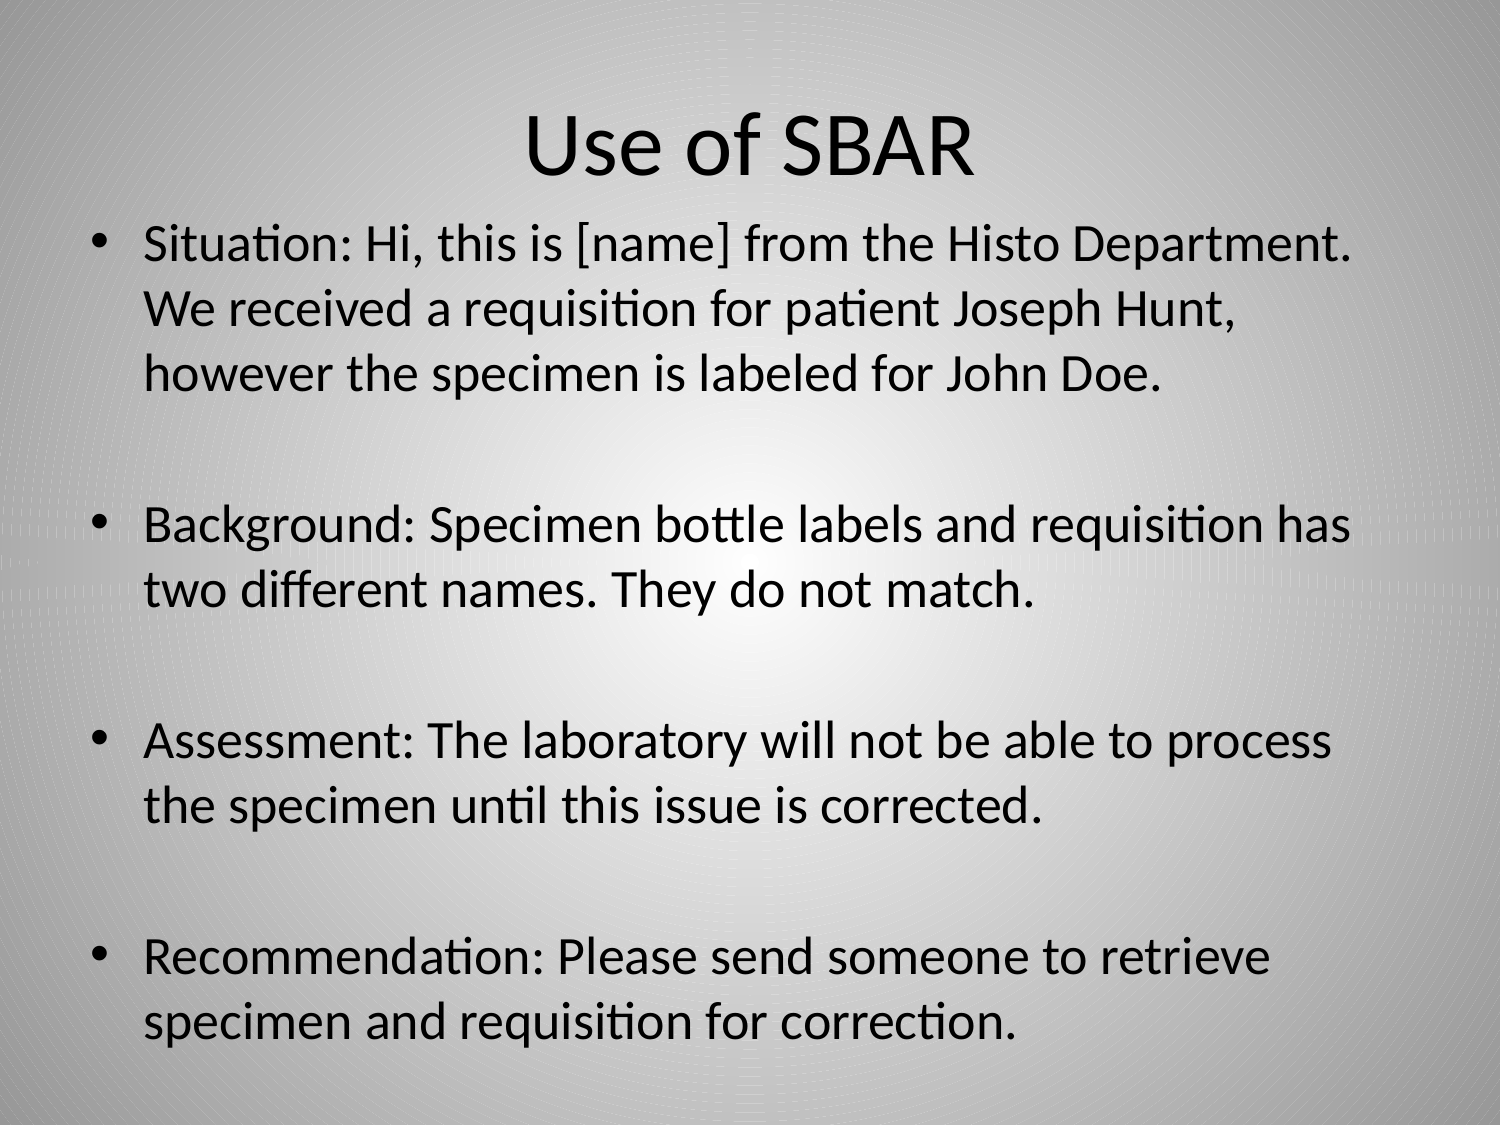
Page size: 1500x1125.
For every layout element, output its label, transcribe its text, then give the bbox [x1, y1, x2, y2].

title Use of SBAR [75, 45, 1425, 200]
list Situation: Hi, this is [name] from the Histo Department. We received a requisition for patient Joseph Hunt, however the specimen is labeled for John Doe. Background: Specimen bottle labels and requisition has two different names. They do not match. Assessment: The laboratory will not be able to process the specimen until this issue is corrected. Recommendation: Please send someone to retrieve specimen and requisition for correction. [75, 200, 1425, 1075]
